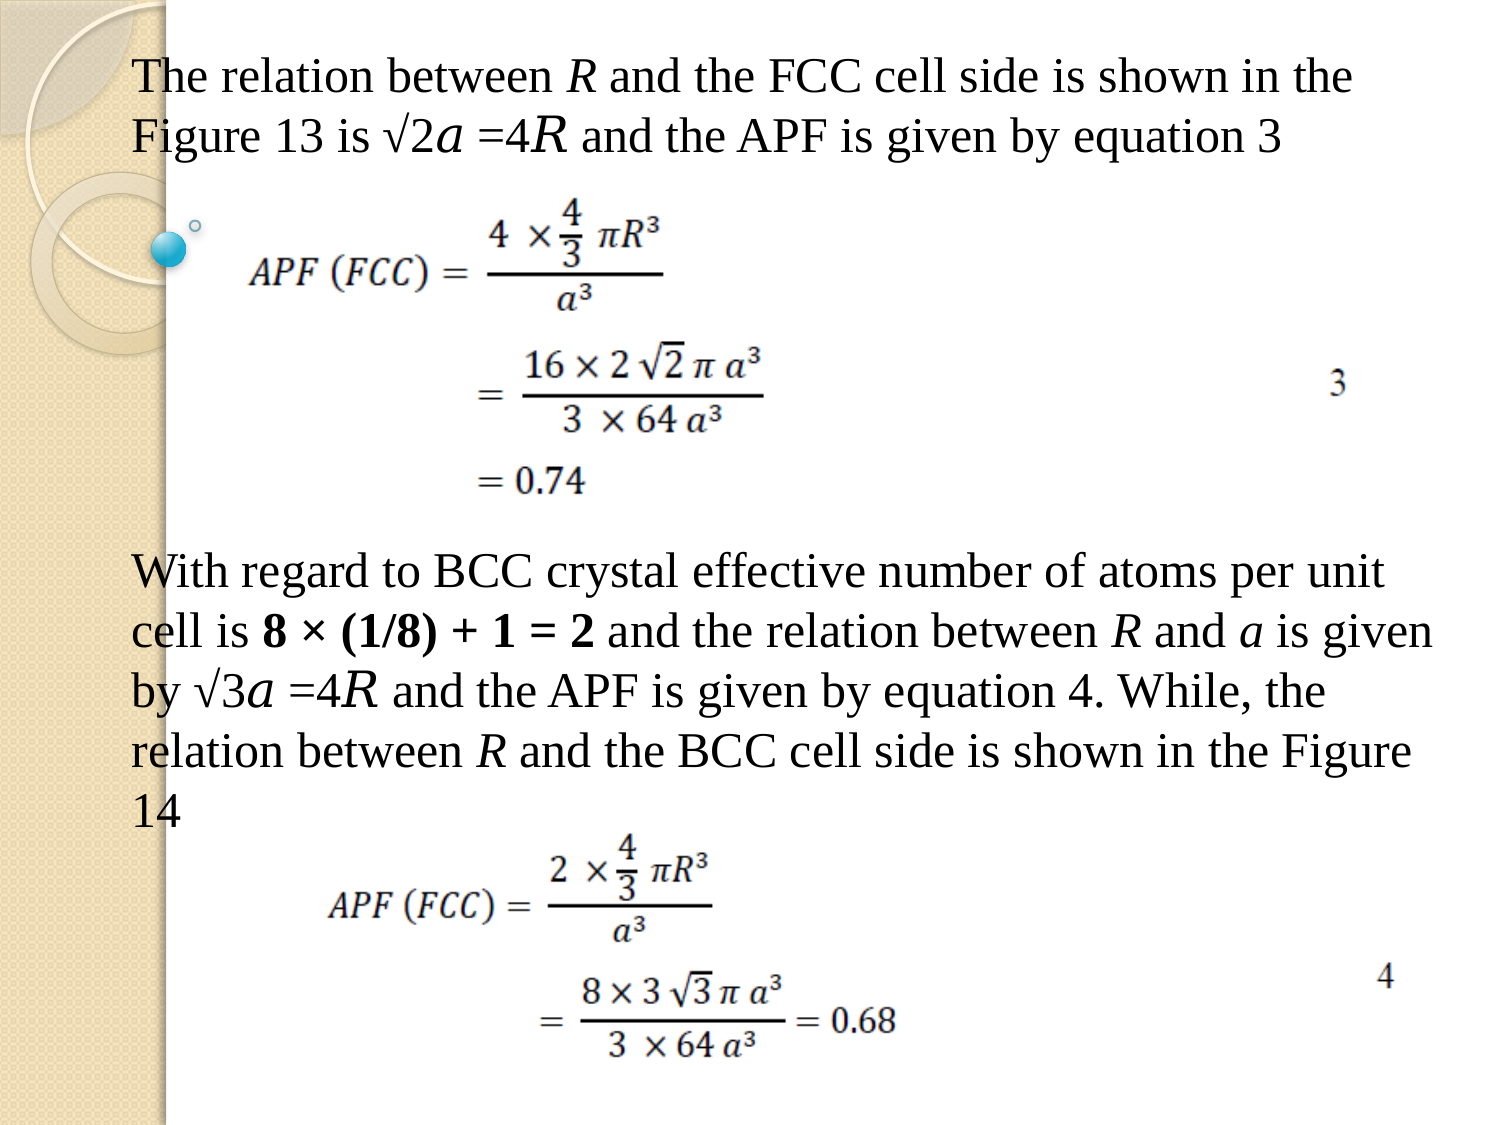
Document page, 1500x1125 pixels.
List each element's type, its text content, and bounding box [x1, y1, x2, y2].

picture [241, 184, 1362, 516]
subtitle The relation between R and the FCC cell side is shown in the Figure 13 is √2𝑎 =4𝑅 and the APF is given by equation 3 With regard to BCC crystal effective number of atoms per unit cell is 8 × (1/8) + 1 = 2 and the relation between R and a is given by √3𝑎 =4𝑅 and the APF is given by equation 4. While, the relation between R and the BCC cell side is shown in the Figure 14 [112, 42, 1471, 1083]
picture [312, 822, 1400, 1071]
